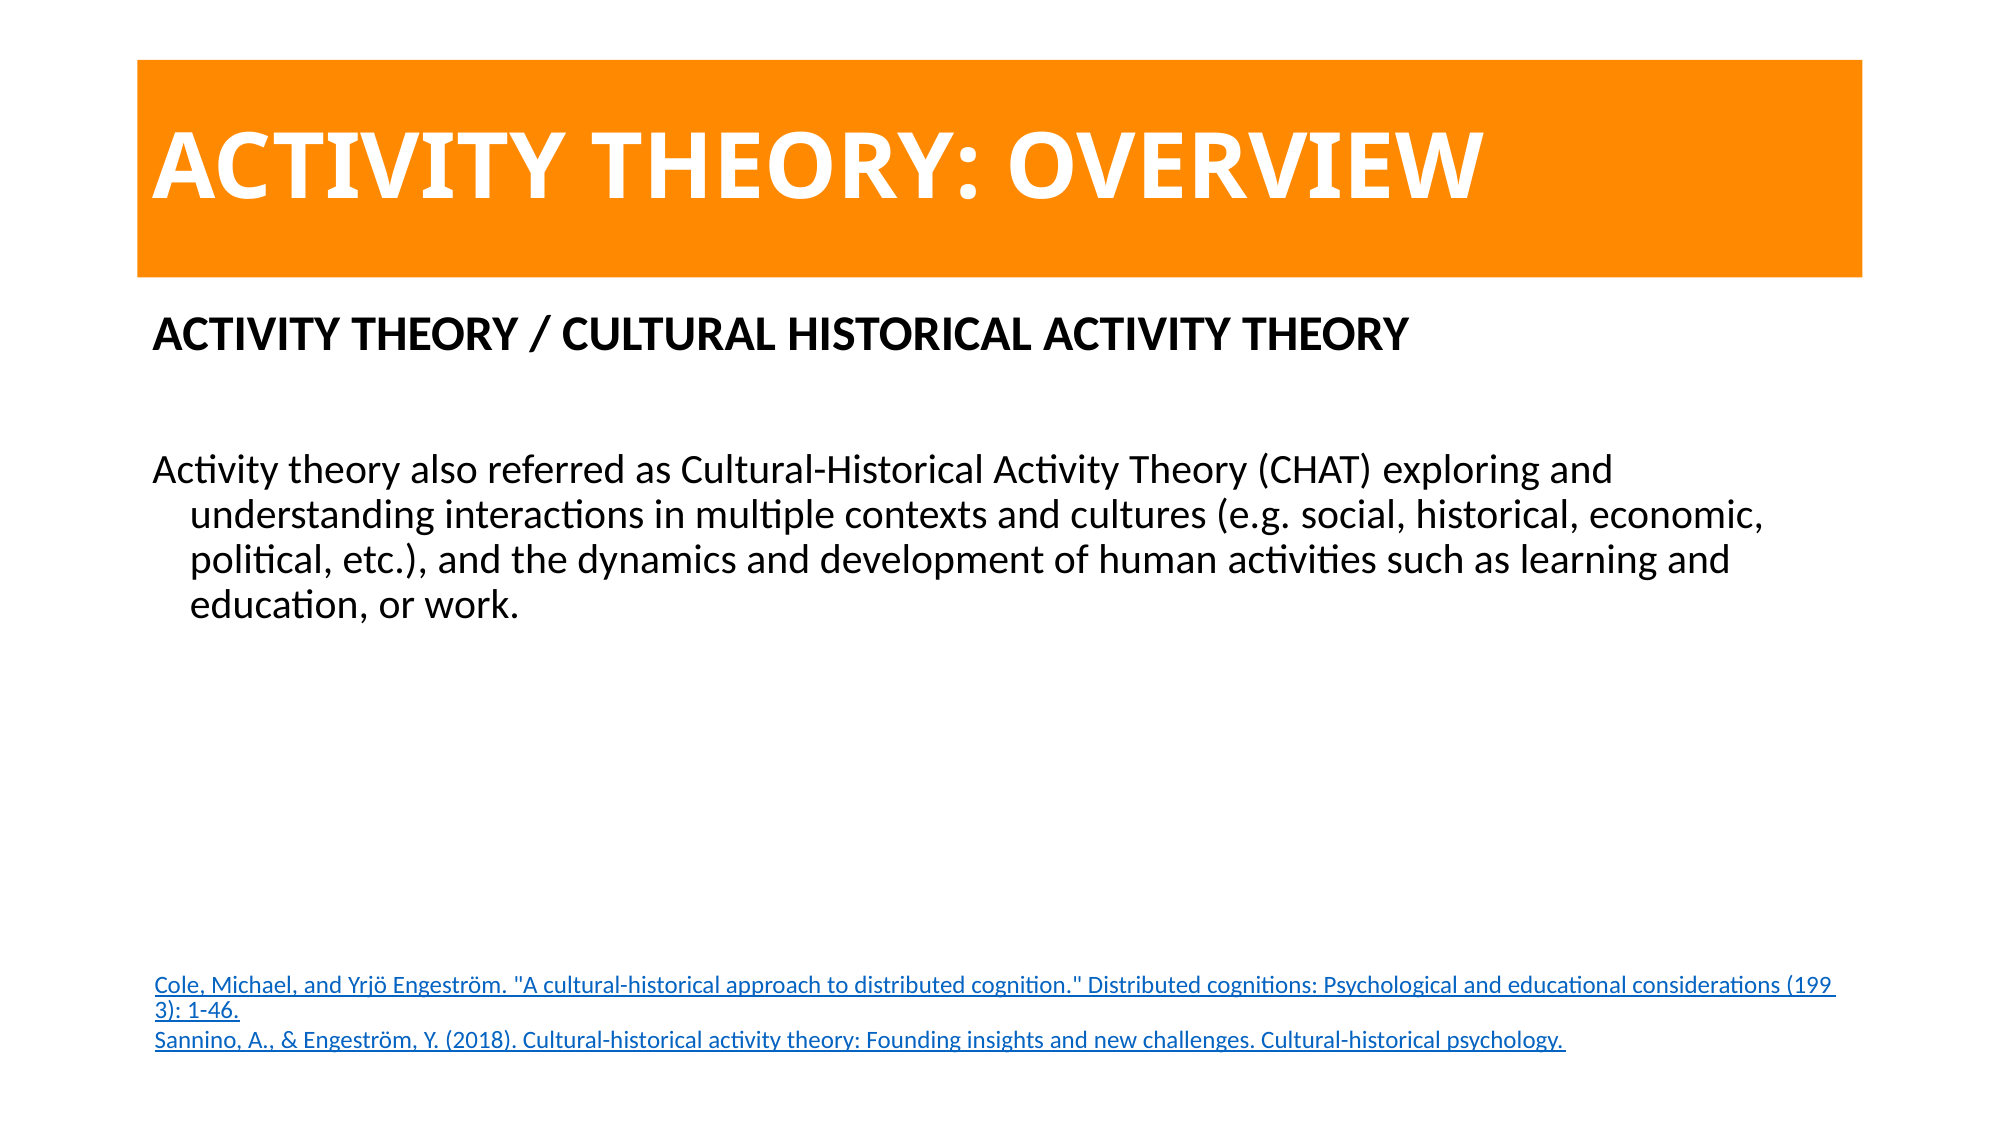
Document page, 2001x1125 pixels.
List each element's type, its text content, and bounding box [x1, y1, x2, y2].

title ACTIVITY THEORY: OVERVIEW [137, 59, 1863, 278]
list ACTIVITY THEORY / CULTURAL HISTORICAL ACTIVITY THEORY Activity theory also referred as Cultural-Historical Activity Theory (CHAT) exploring and understanding interactions in multiple contexts and cultures (e.g. social, historical, economic, political, etc.), and the dynamics and development of human activities such as learning and education, or work. [137, 299, 1863, 1014]
text_box Cole, Michael, and Yrjö Engeström. "A cultural-historical approach to distributed cognition." Distributed cognitions: Psychological and educational considerations (1993): 1-46. Sannino, A., & Engeström, Y. (2018). Cultural-historical activity theory: Founding insights and new challenges. Cultural-historical psychology. [139, 961, 1861, 1036]
